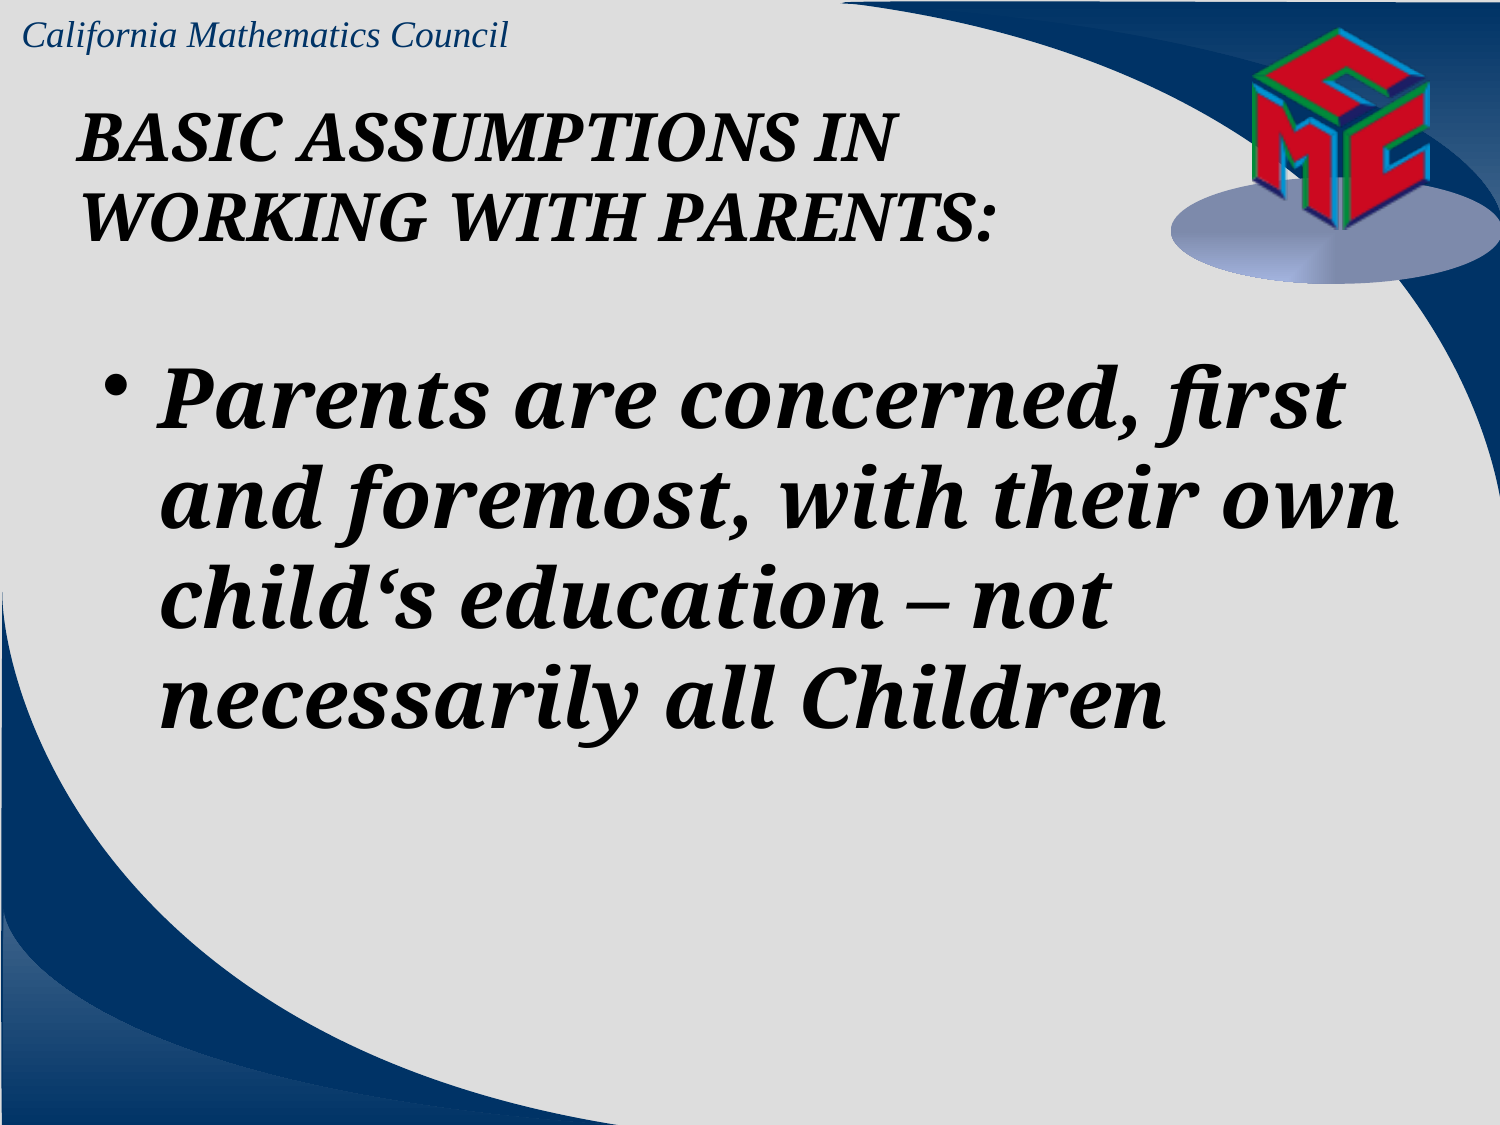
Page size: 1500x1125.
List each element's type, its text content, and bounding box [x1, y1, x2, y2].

title BASIC ASSUMPTIONS IN WORKING WITH PARENTS: [62, 87, 1138, 275]
list Parents are concerned, first and foremost, with their own child‘s education – not necessarily all Children [87, 337, 1438, 1125]
picture [1252, 27, 1430, 230]
